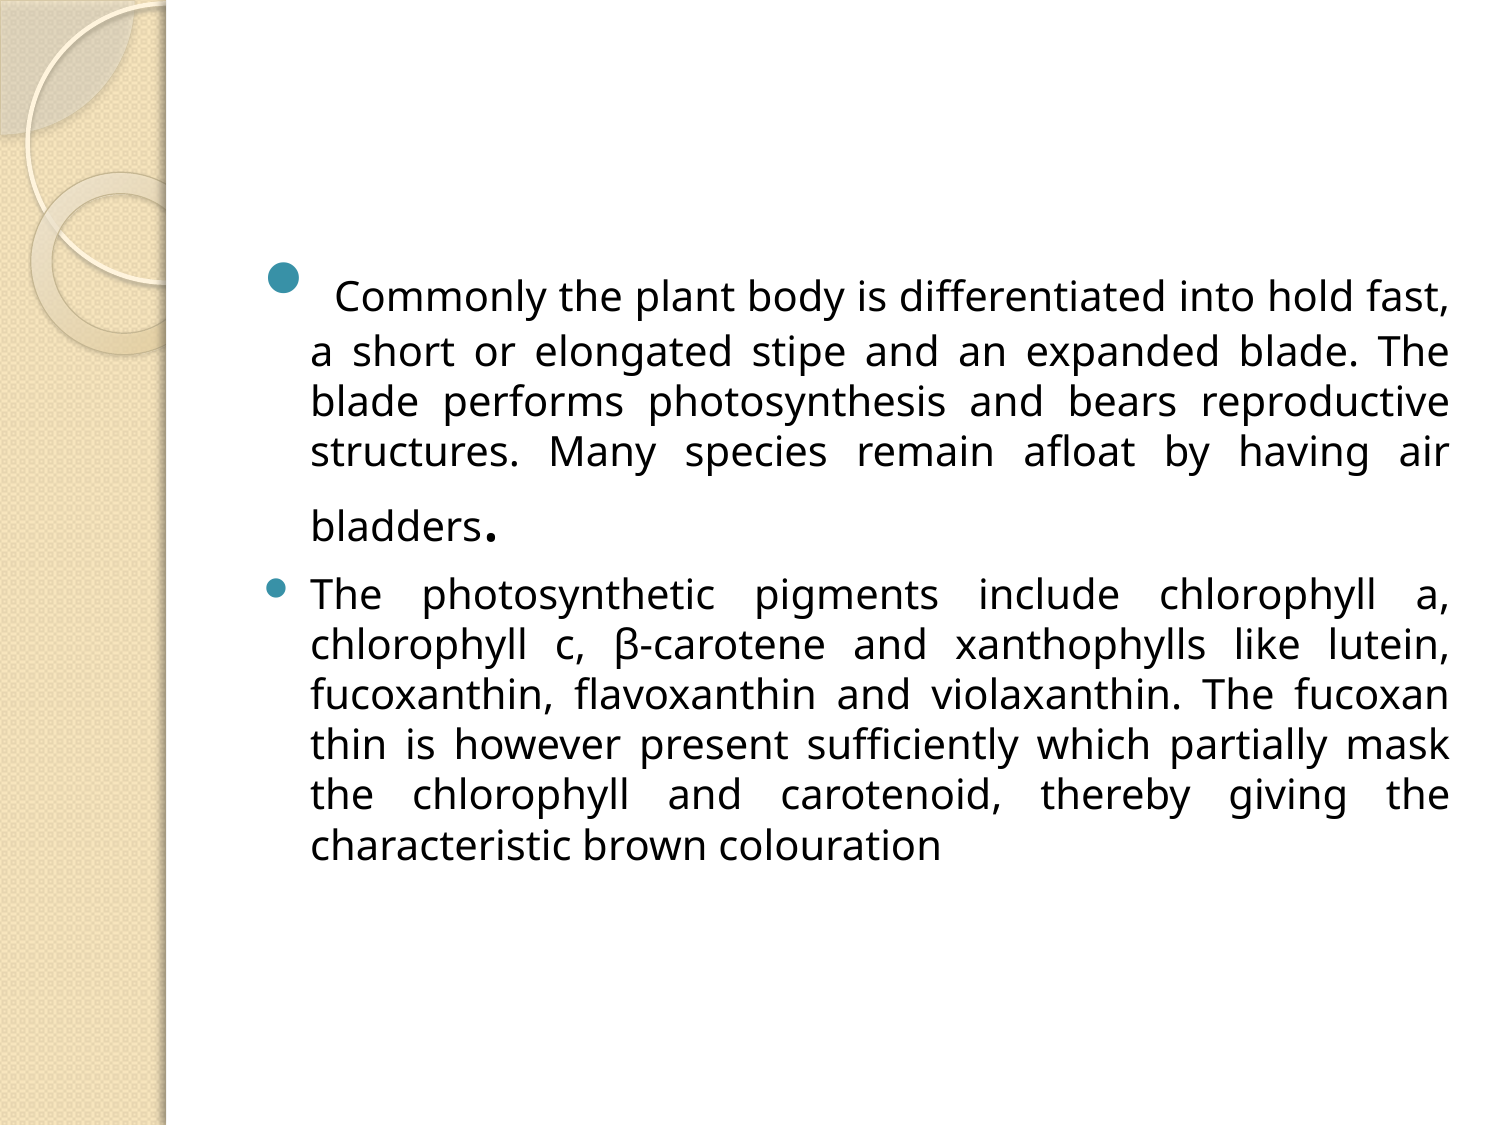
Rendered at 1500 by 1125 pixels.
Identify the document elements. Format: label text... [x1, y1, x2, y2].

list Commonly the plant body is differentiated into hold fast, a short or elongated stipe and an expanded blade. The blade performs photosynthesis and bears reproductive struc­tures. Many species remain afloat by having air bladders. The photosynthetic pigments include chlorophyll a, chlorophyll c, β-carotene and xanthophylls like lutein, fucoxanthin, flavoxanthin and violaxanthin. The fucoxan­thin is however present sufficiently which partially mask the chlorophyll and carotenoid, thereby giving the characteristic brown colouration [235, 237, 1466, 1025]
